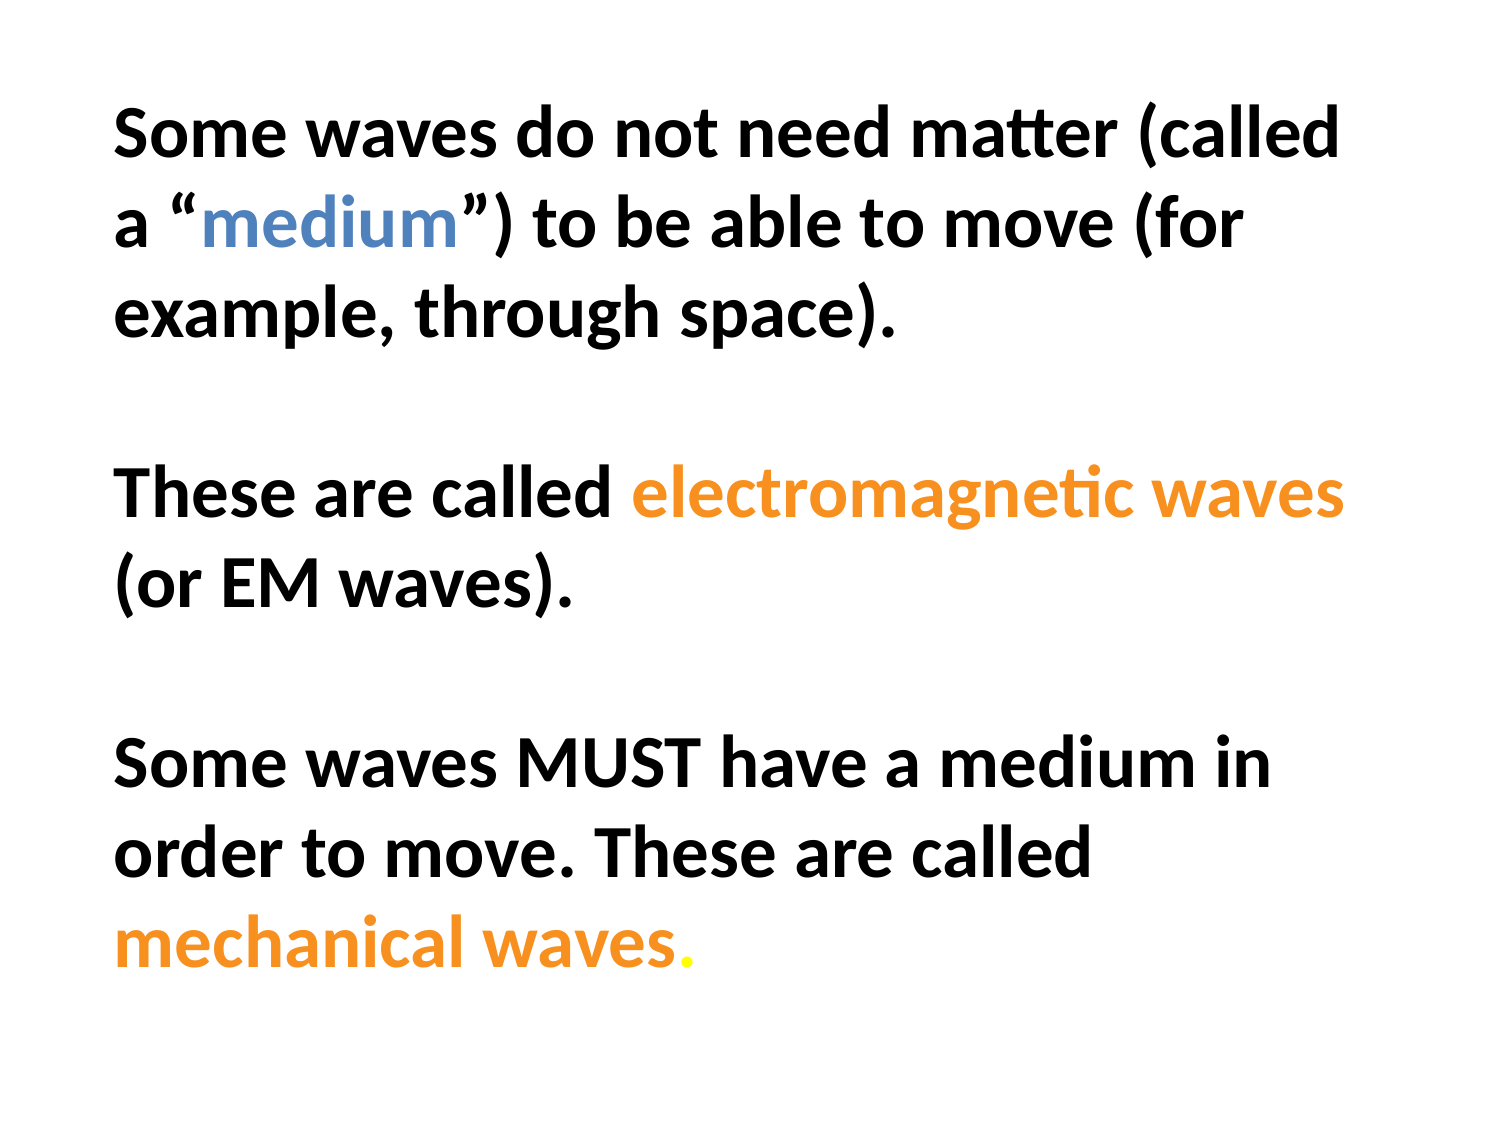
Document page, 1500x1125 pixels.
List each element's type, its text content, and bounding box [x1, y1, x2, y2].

text_box Some waves do not need matter (called a “medium”) to be able to move (for example, through space). These are called electromagnetic waves (or EM waves). Some waves MUST have a medium in order to move. These are called mechanical waves. [99, 74, 1396, 1002]
